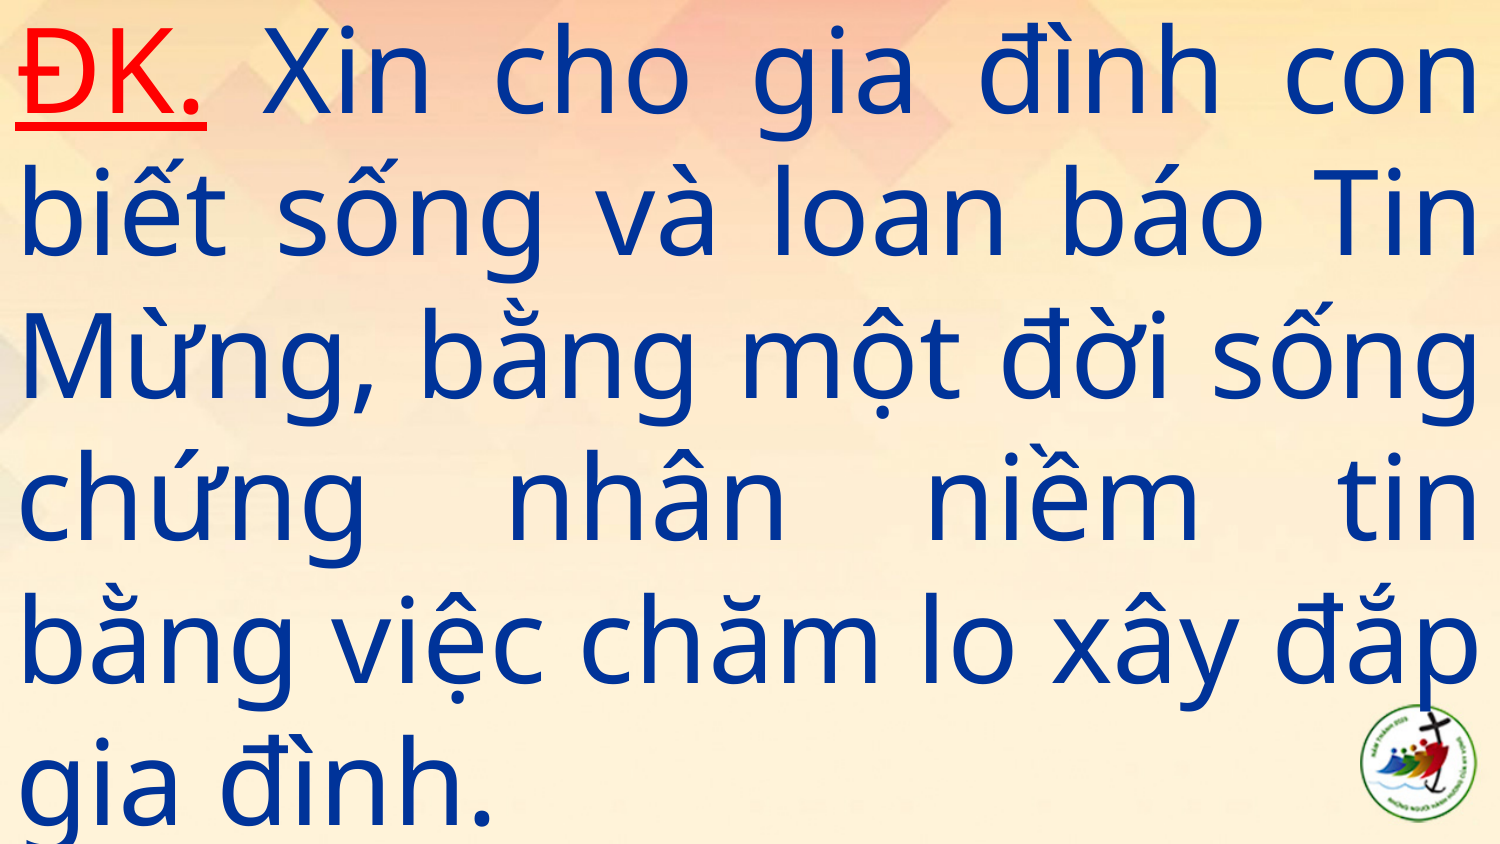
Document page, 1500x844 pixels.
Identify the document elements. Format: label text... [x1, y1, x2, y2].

title ĐK. Xin cho gia đình con biết sống và loan báo Tin Mừng, bằng một đời sống chứng nhân niềm tin bằng việc chăm lo xây đắp gia đình. [0, 0, 1500, 844]
